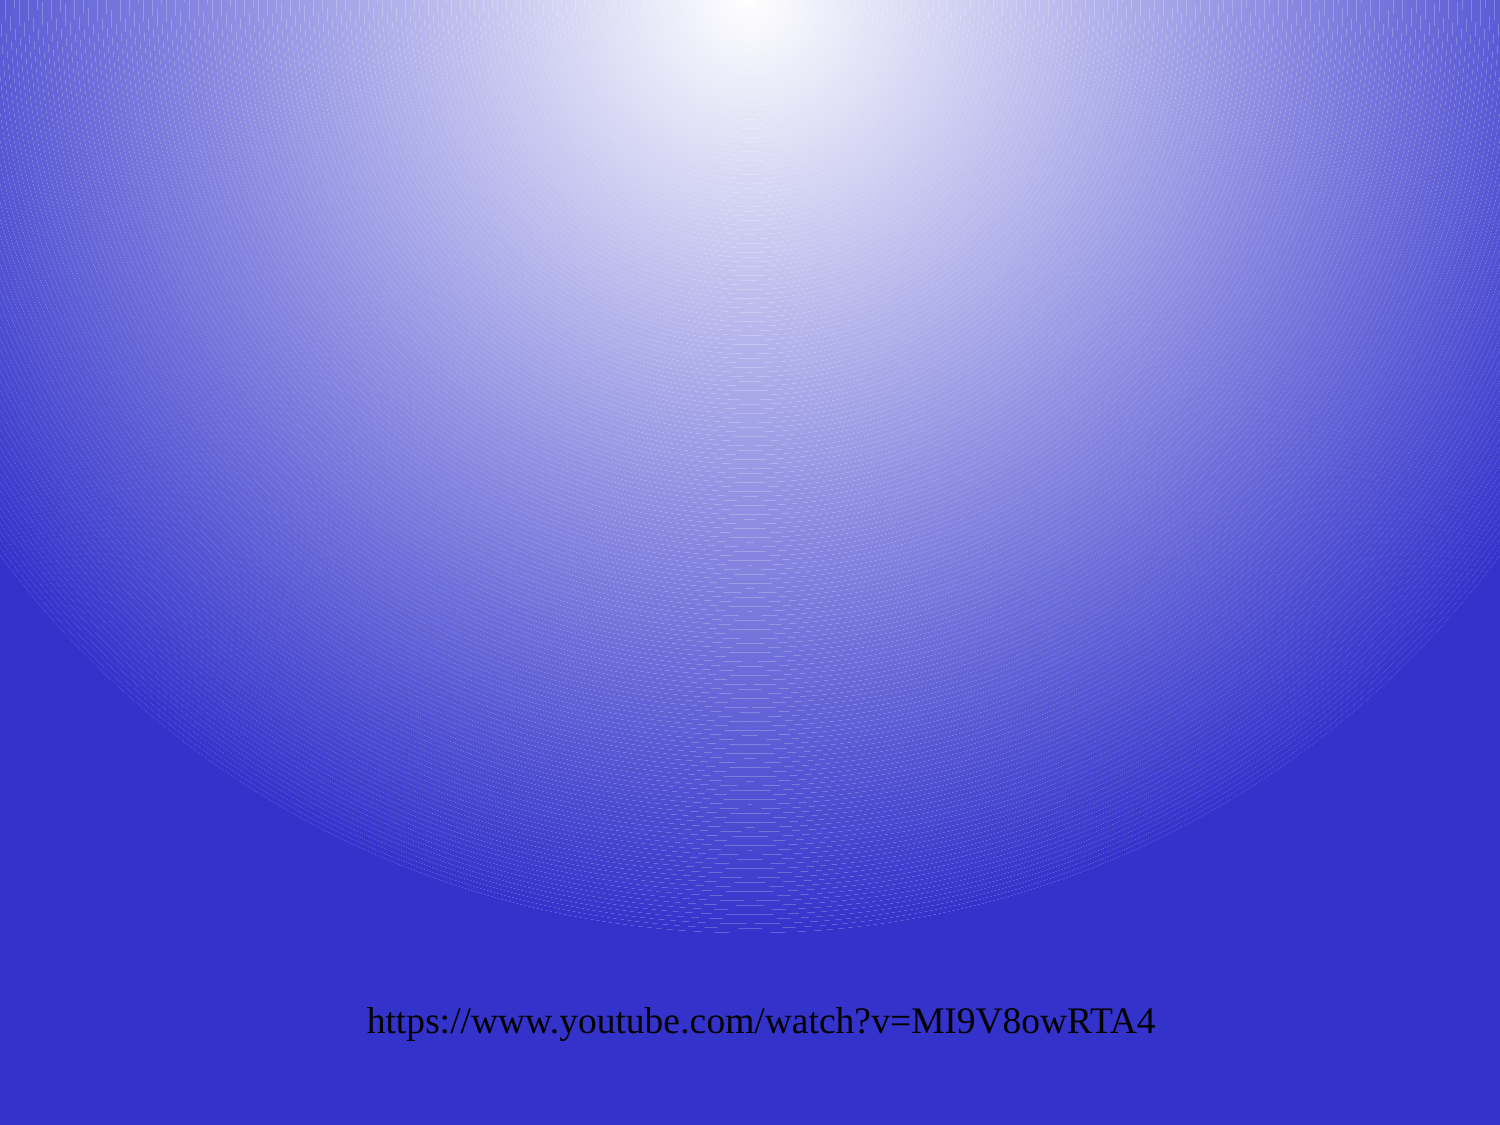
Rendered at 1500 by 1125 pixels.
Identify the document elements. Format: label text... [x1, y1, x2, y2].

text_box https://www.youtube.com/watch?v=MI9V8owRTA4 [352, 988, 1214, 1049]
